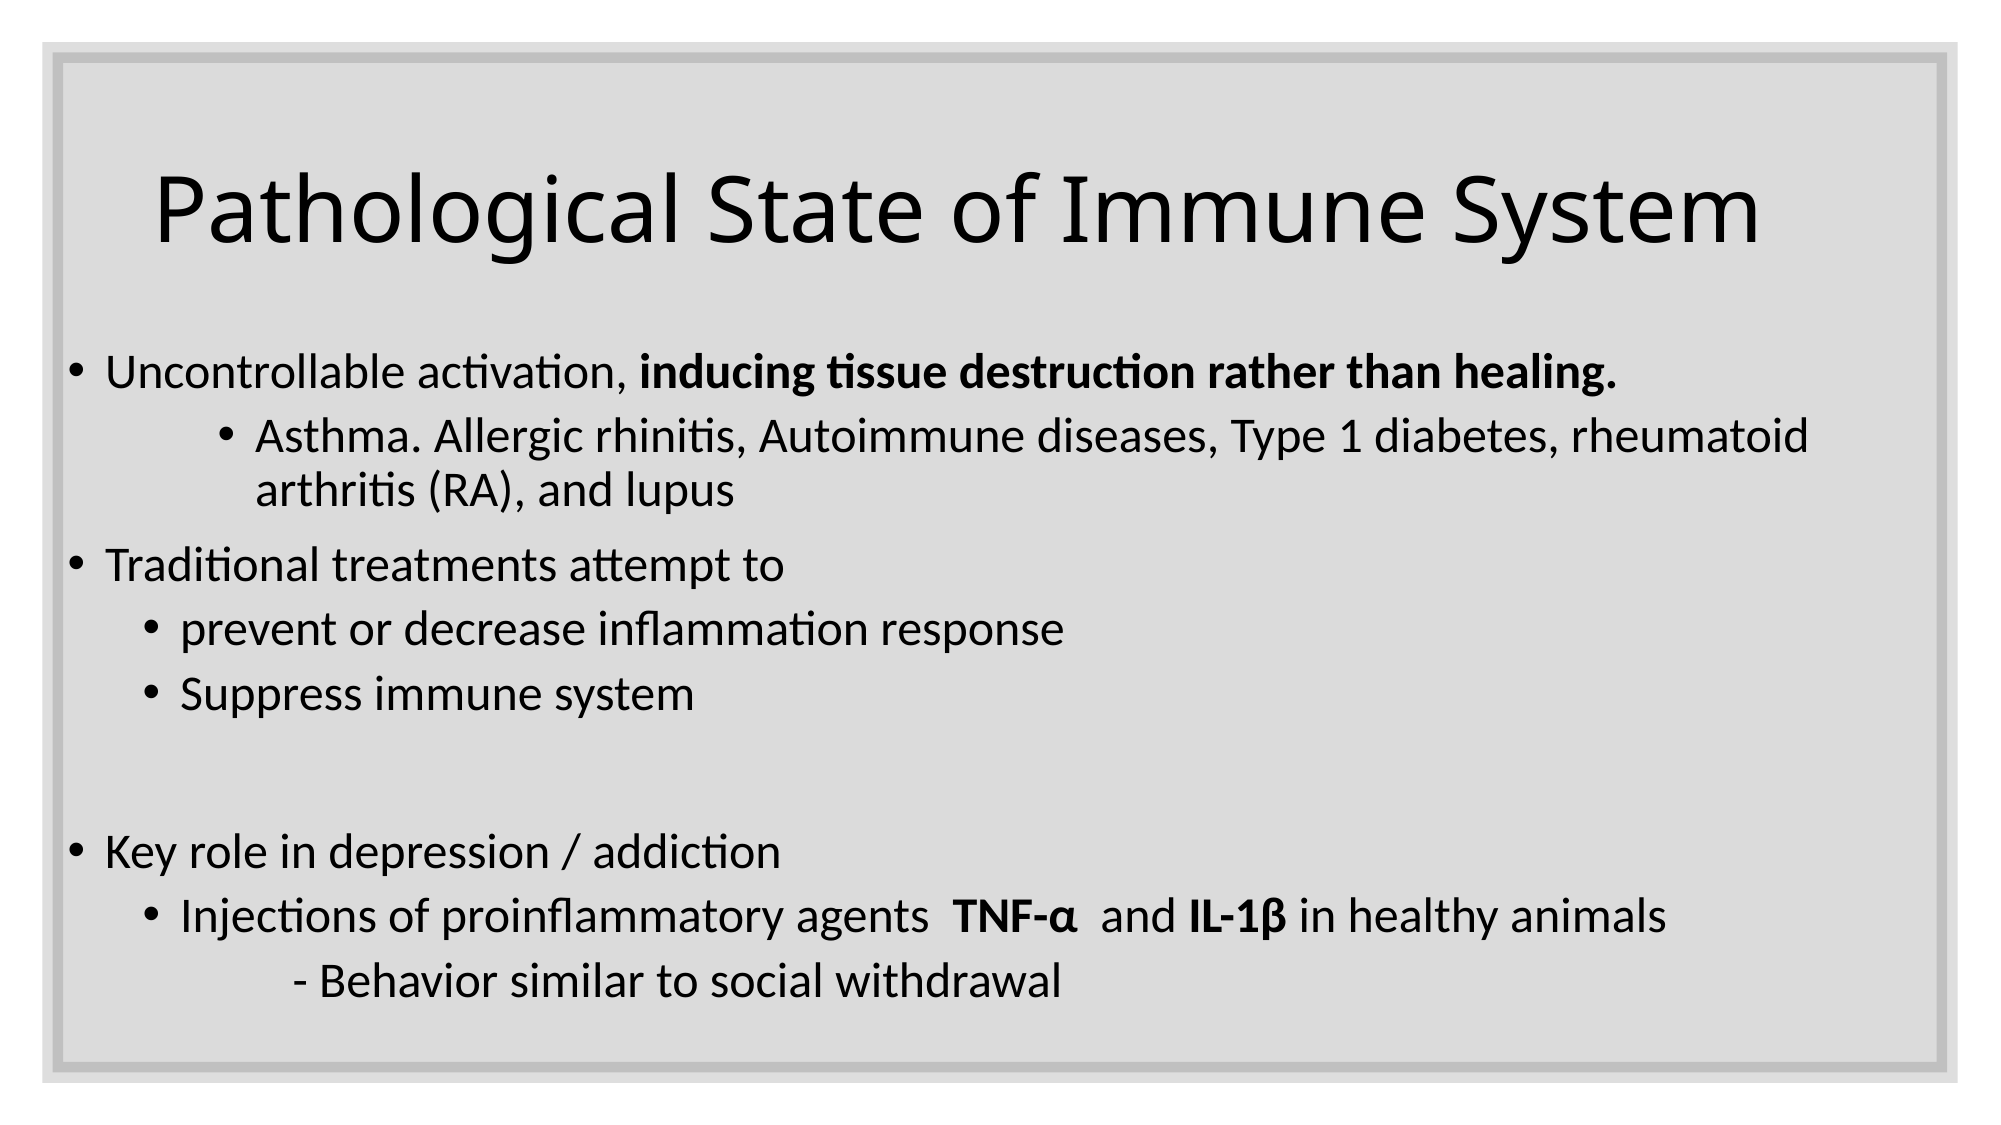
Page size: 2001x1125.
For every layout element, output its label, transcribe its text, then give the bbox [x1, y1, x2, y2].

title Pathological State of Immune System [137, 103, 1863, 322]
text_box [52, 51, 1948, 337]
list Uncontrollable activation, inducing tissue destruction rather than healing. Asthma. Allergic rhinitis, Autoimmune diseases, Type 1 diabetes, rheumatoid arthritis (RA), and lupus Traditional treatments attempt to prevent or decrease inflammation response Suppress immune system Key role in depression / addiction Injections of proinflammatory agents TNF-α and IL-1β in healthy animals - Behavior similar to social withdrawal [52, 337, 1948, 1073]
